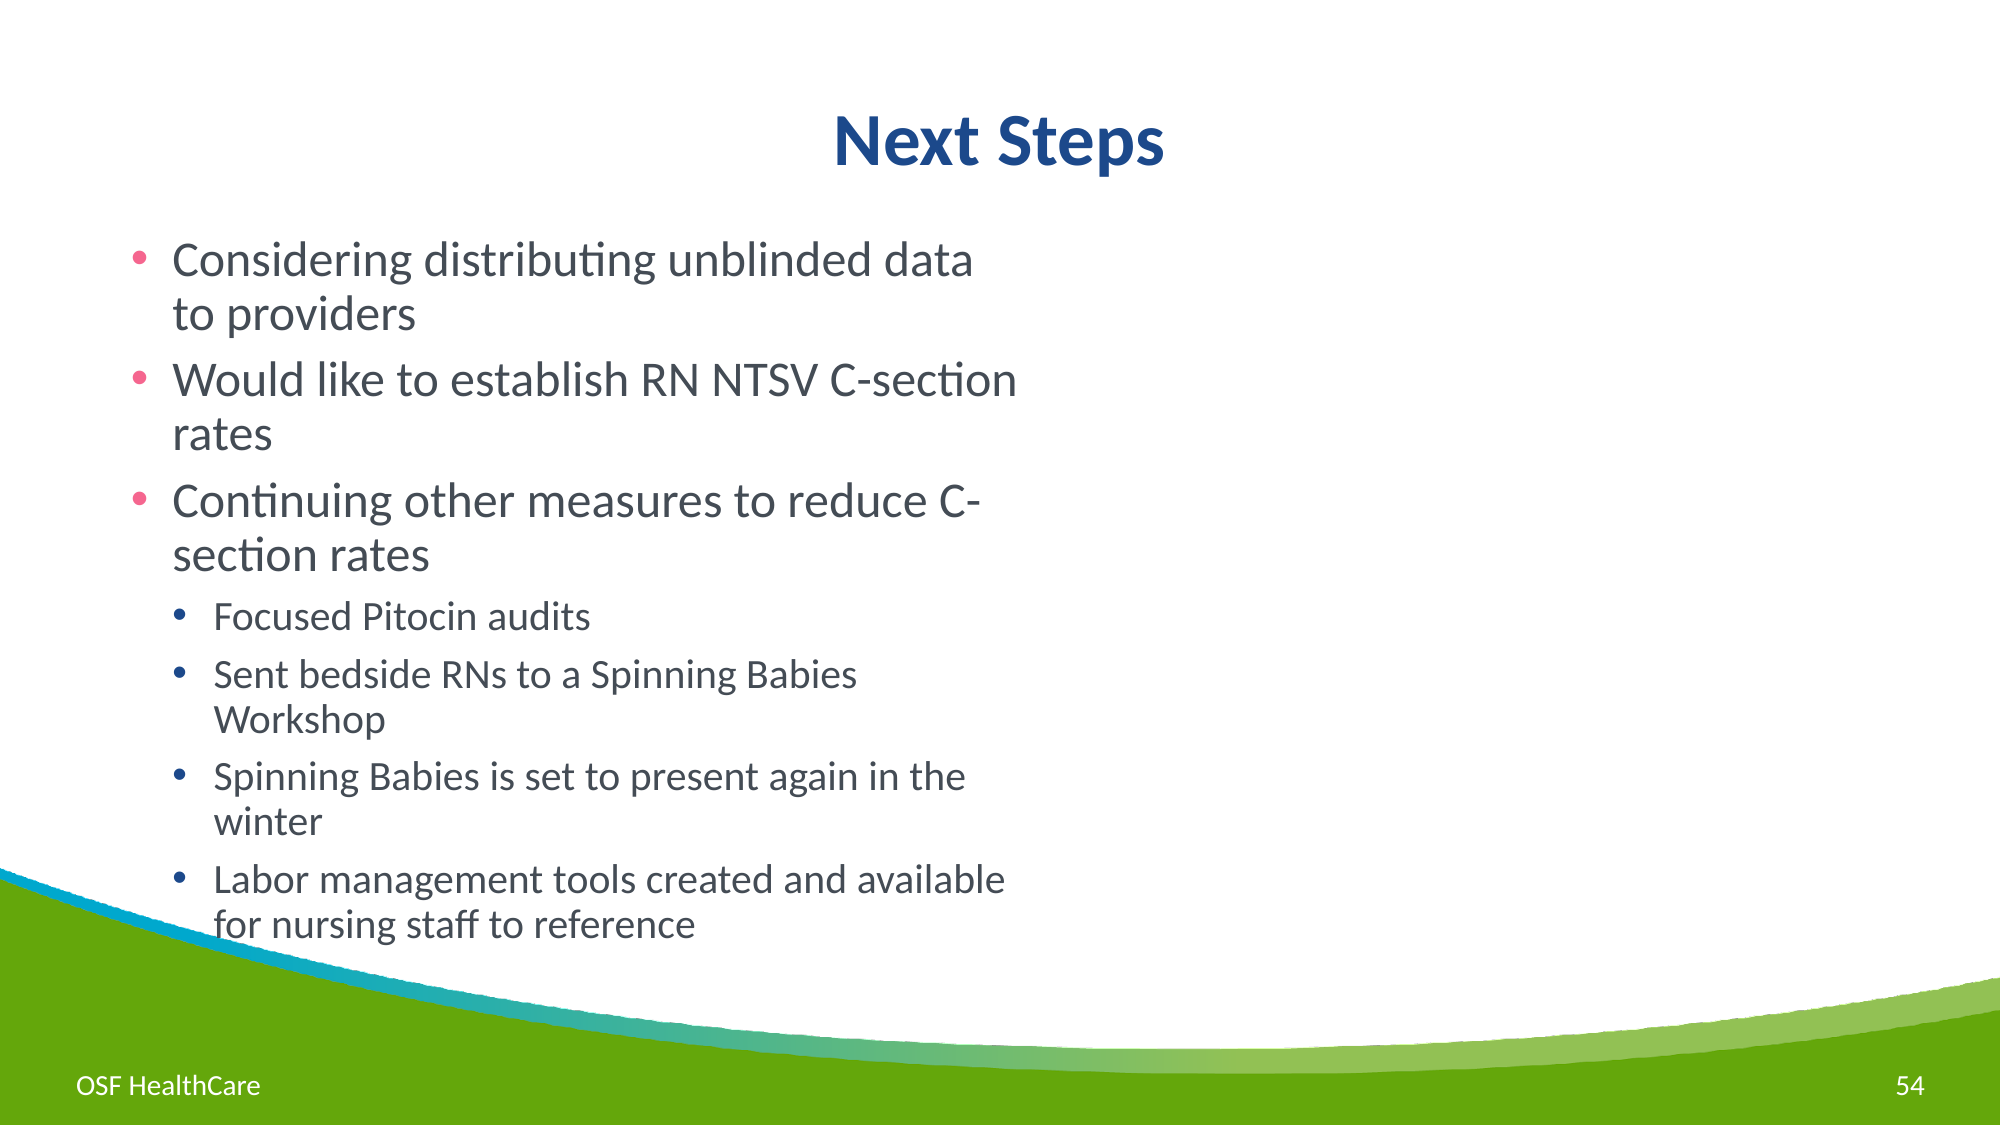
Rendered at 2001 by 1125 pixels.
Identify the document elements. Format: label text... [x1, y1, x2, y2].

slide_number 54 [1839, 1065, 1925, 1125]
picture [0, 868, 2000, 1125]
title Next Steps [74, 75, 1925, 182]
list Considering distributing unblinded data to providers Would like to establish RN NTSV C-section rates Continuing other measures to reduce C-section rates Focused Pitocin audits Sent bedside RNs to a Spinning Babies Workshop Spinning Babies is set to present again in the winter Labor management tools created and available for nursing staff to reference [130, 233, 1019, 953]
